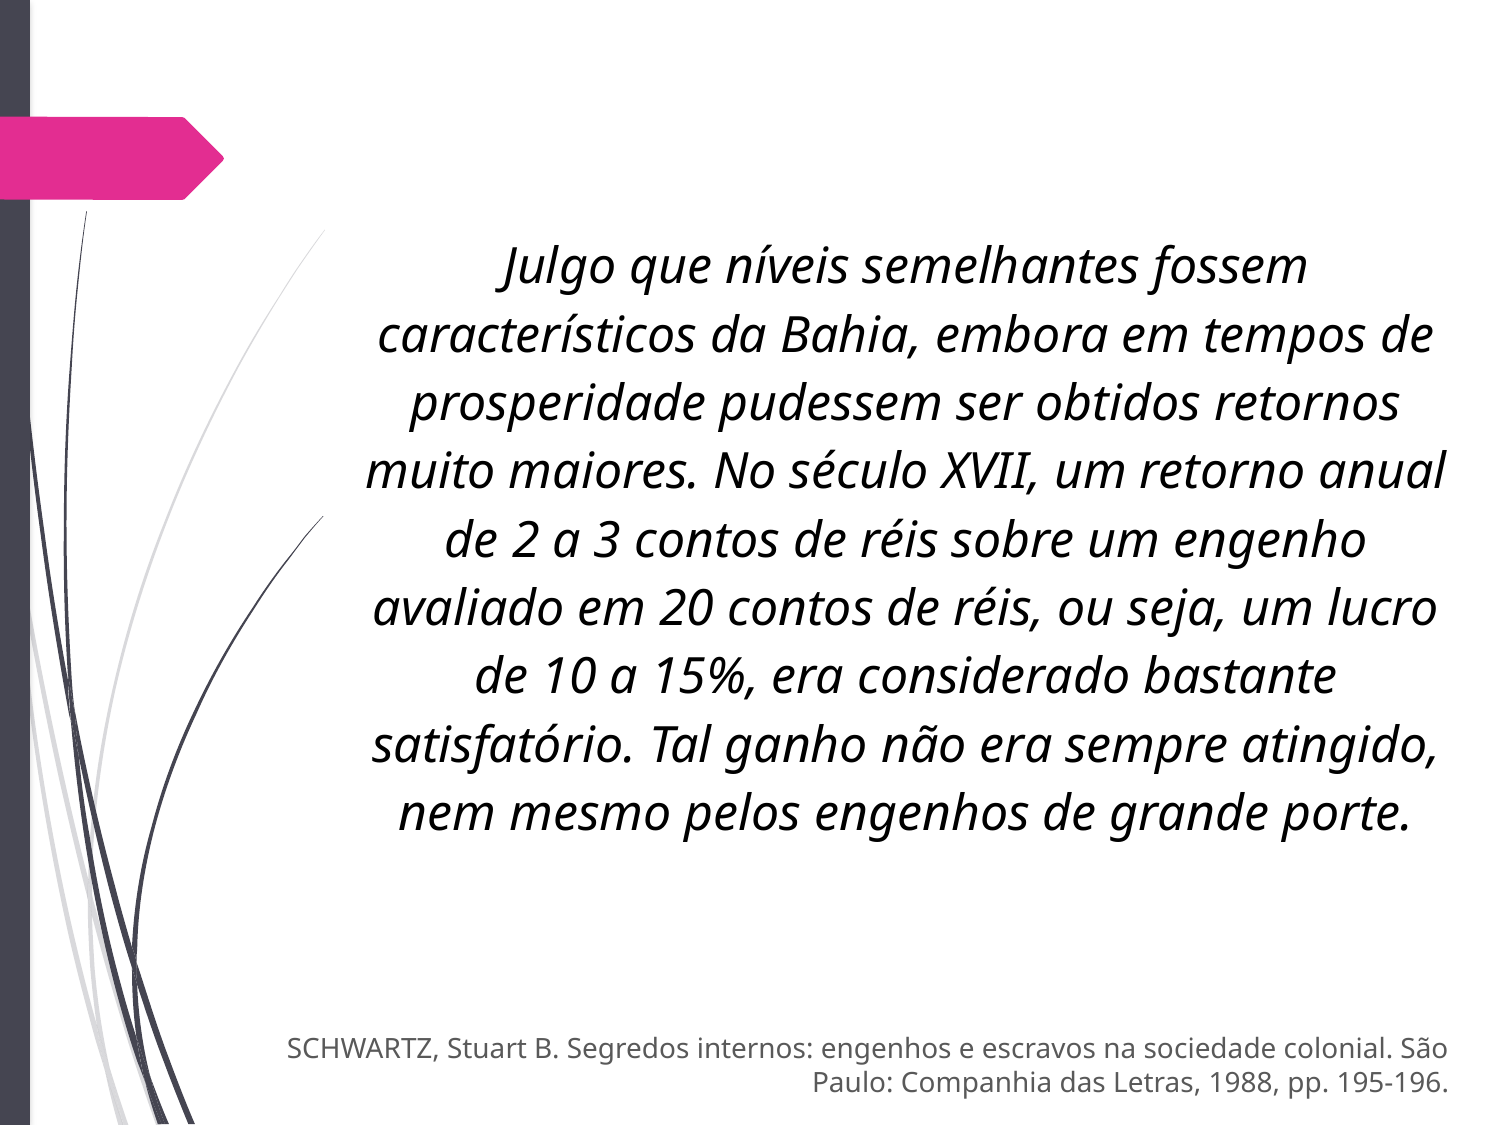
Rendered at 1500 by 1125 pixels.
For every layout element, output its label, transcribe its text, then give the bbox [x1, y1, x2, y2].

list SCHWARTZ, Stuart B. Segredos internos: engenhos e escravos na sociedade colonial. São Paulo: Companhia das Letras, 1988, pp. 195-196. [222, 1023, 1465, 1106]
list Julgo que níveis semelhantes fossem característicos da Bahia, embora em tempos de prosperidade pudessem ser obtidos retornos muito maiores. No século XVII, um retorno anual de 2 a 3 contos de réis sobre um engenho avaliado em 20 contos de réis, ou seja, um lucro de 10 a 15%, era considerado bastante satisfatório. Tal ganho não era sempre atingido, nem mesmo pelos engenhos de grande porte. [348, 54, 1465, 1012]
